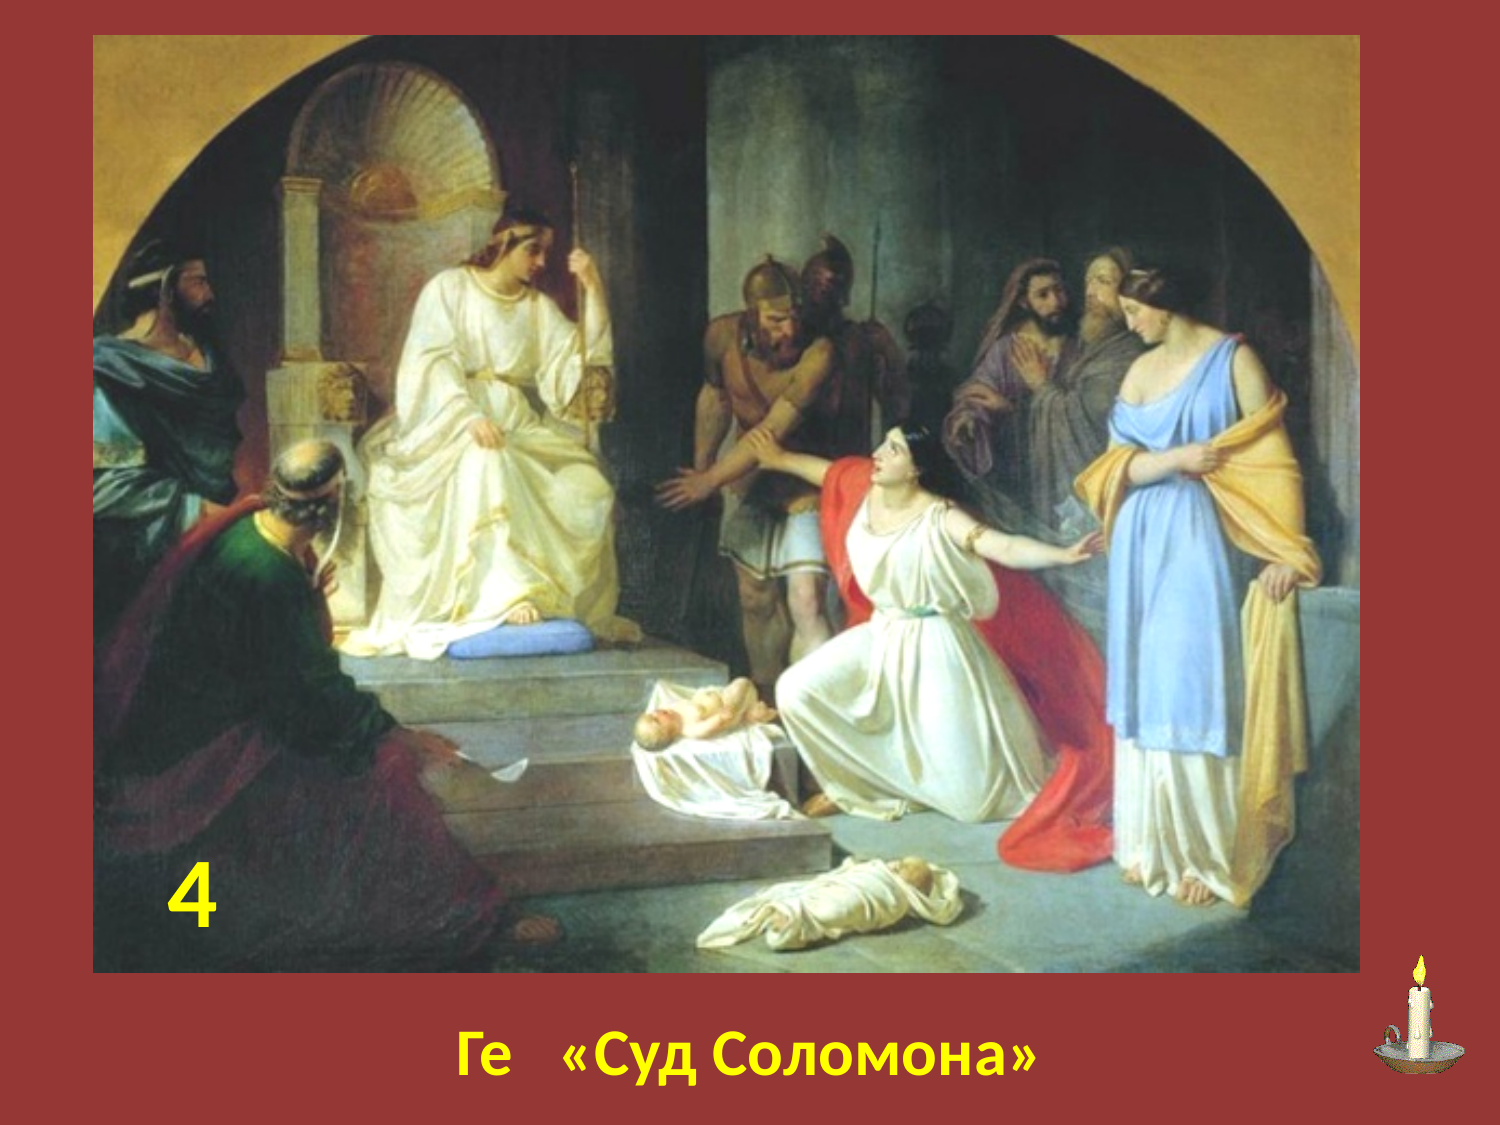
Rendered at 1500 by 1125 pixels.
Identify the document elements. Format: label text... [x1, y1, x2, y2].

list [93, 34, 1360, 973]
title Ге «Суд Соломона» [75, 972, 1425, 1125]
picture [1370, 945, 1466, 1074]
